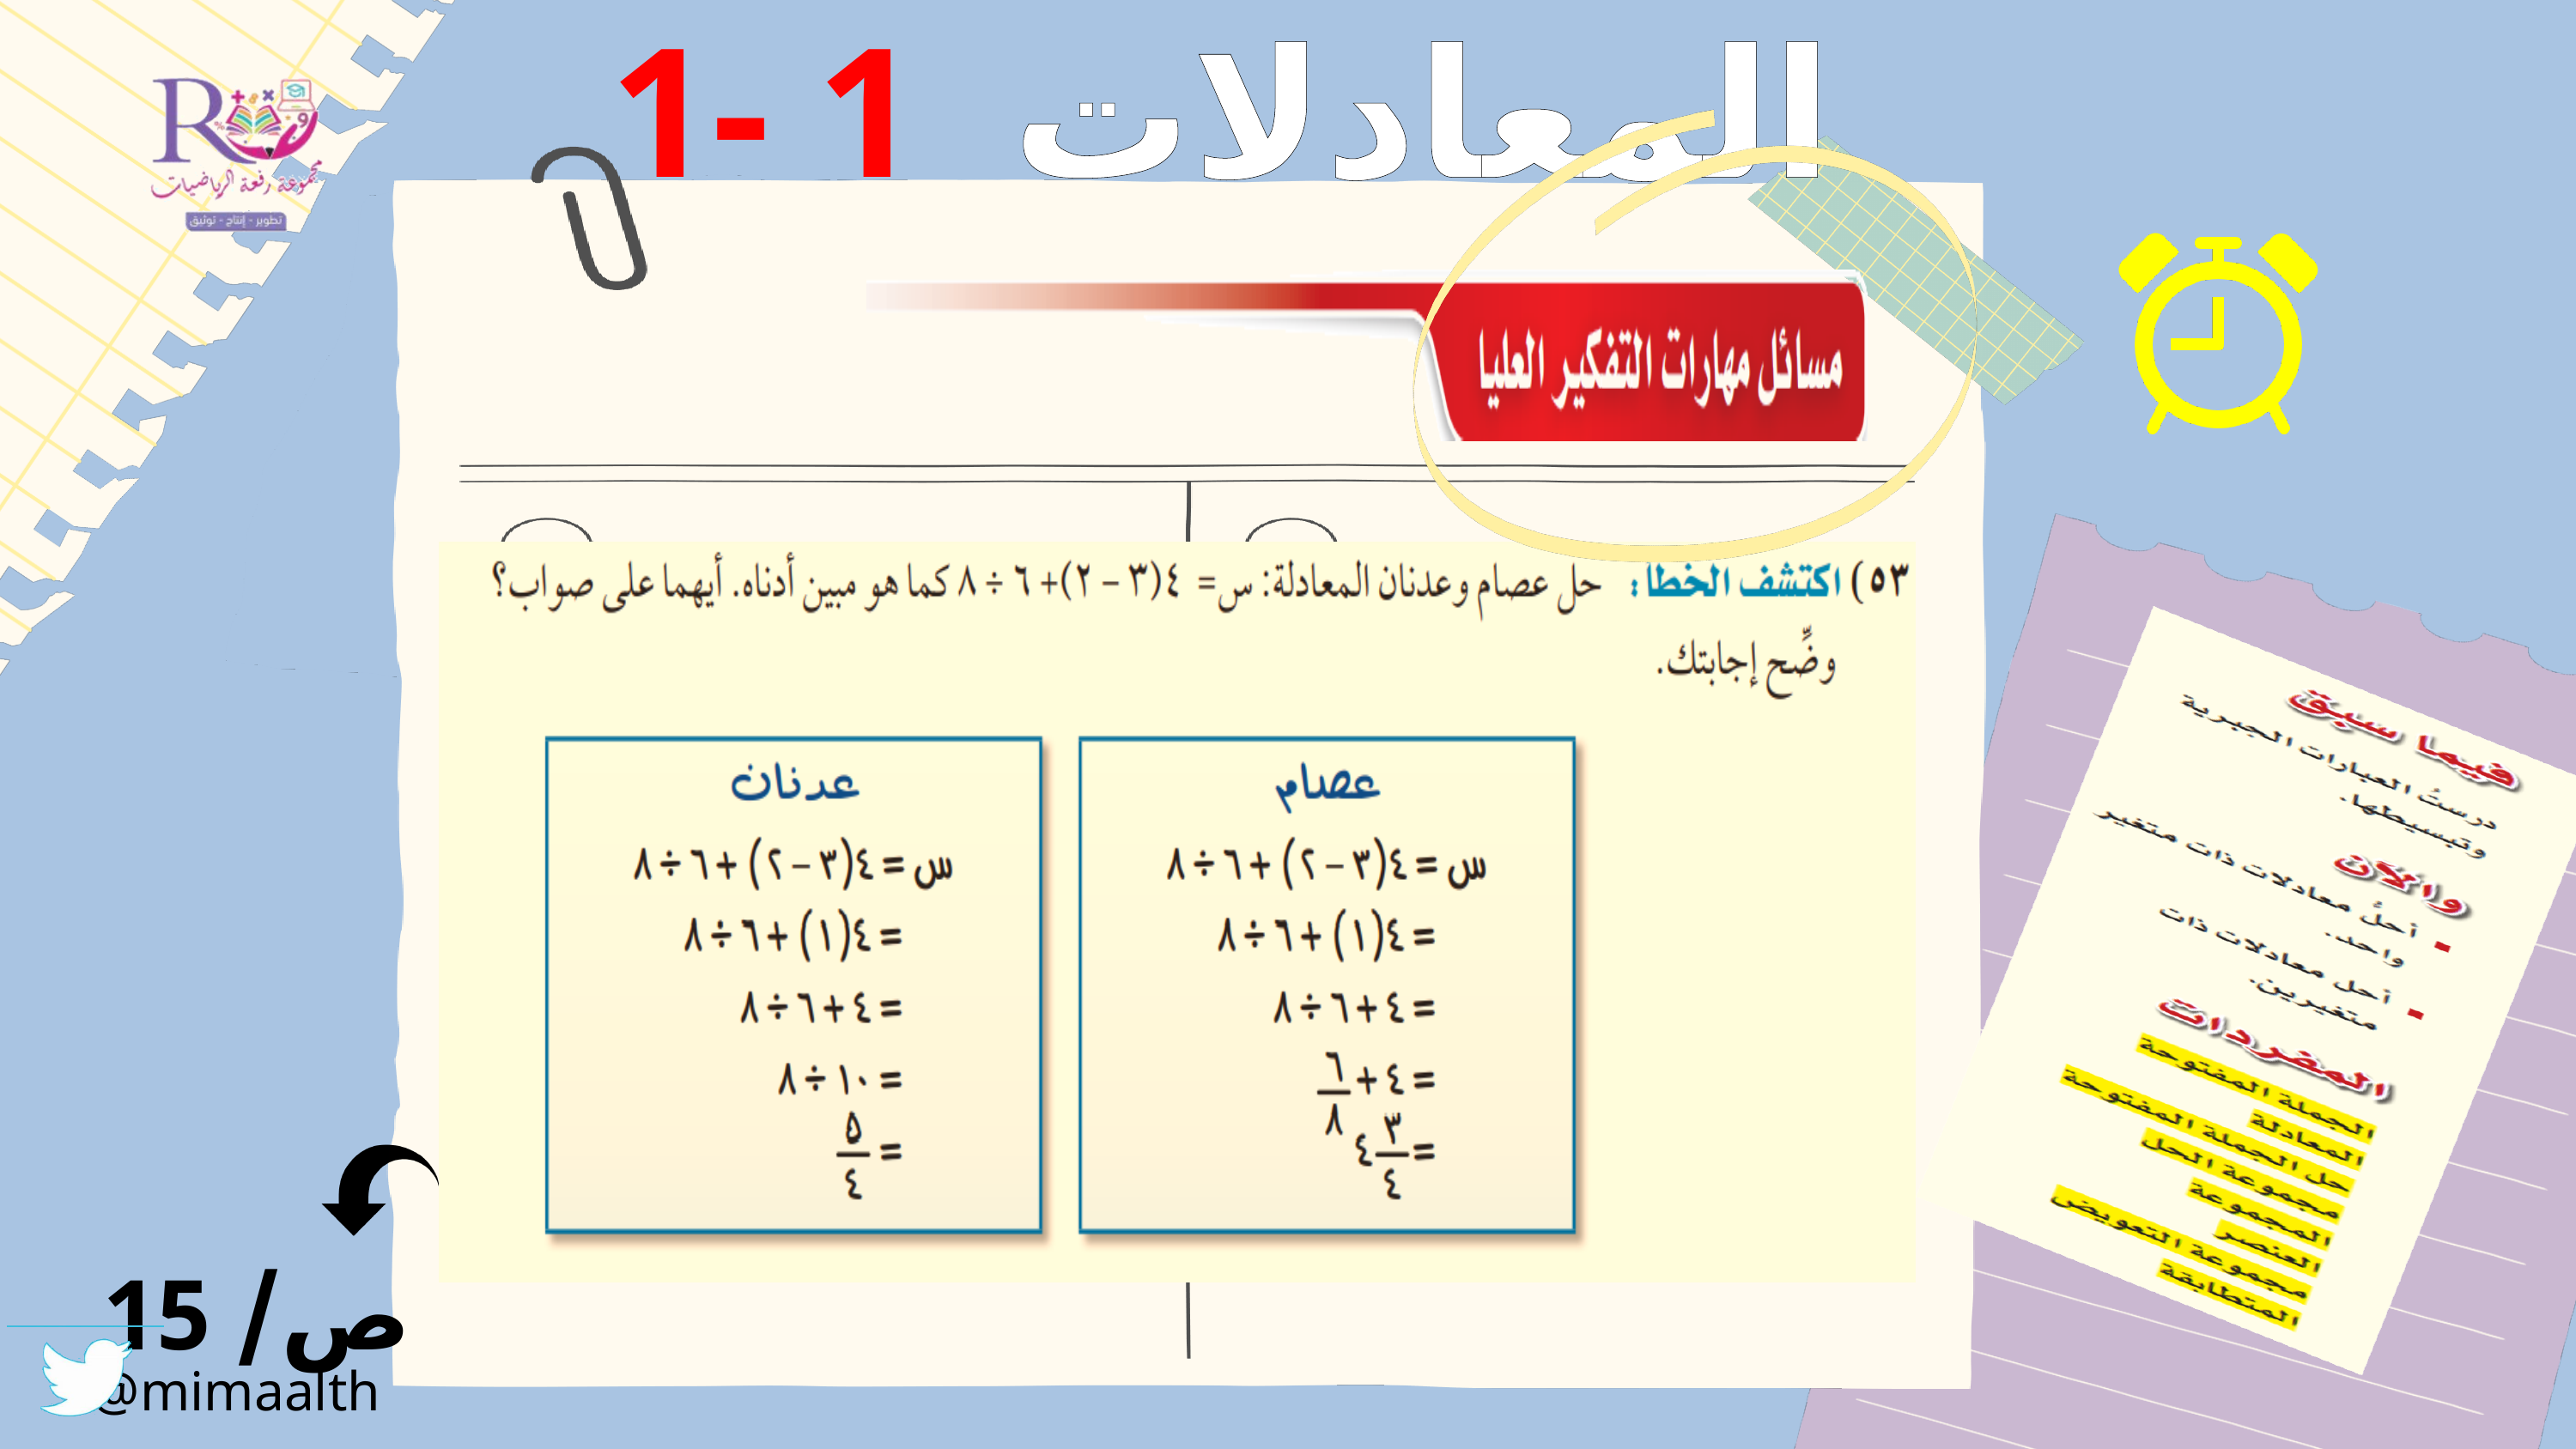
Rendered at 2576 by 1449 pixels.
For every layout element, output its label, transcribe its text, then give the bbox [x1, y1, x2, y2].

text_box 1- 1 المعادلات [550, 0, 1908, 143]
picture [0, 0, 2576, 1449]
picture [7, 1325, 165, 1429]
text_box ص/ 15 [67, 1246, 221, 1350]
text_box @mimaalth [168, 1350, 394, 1428]
